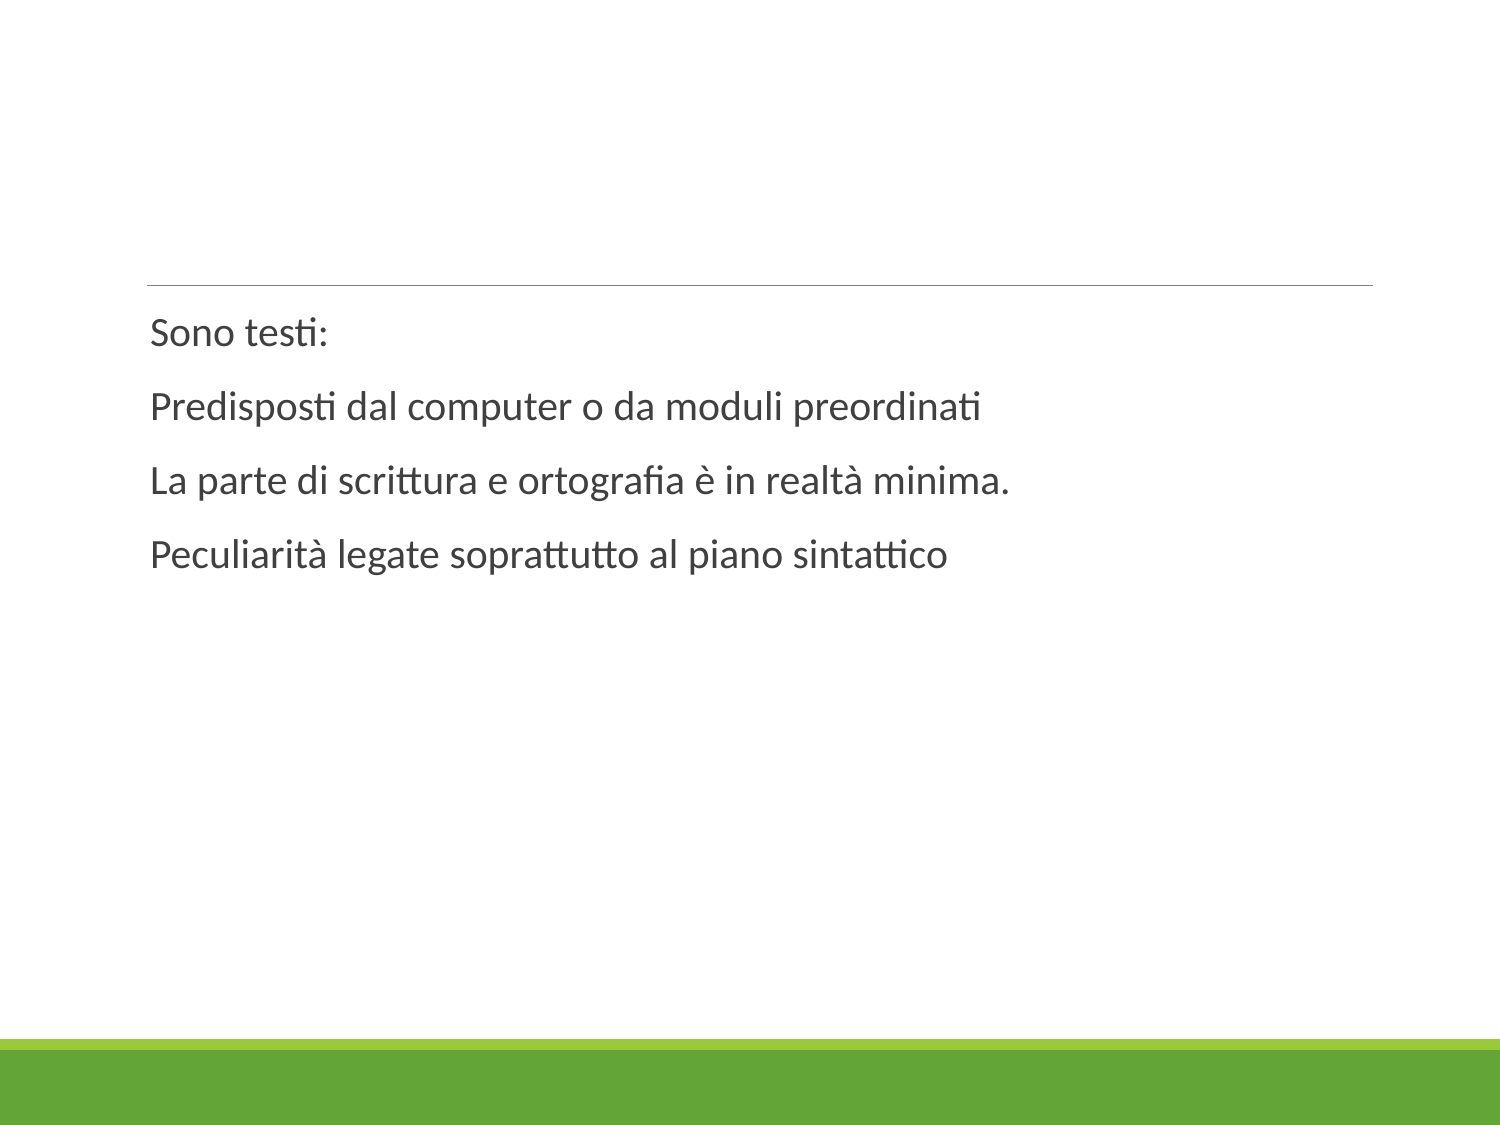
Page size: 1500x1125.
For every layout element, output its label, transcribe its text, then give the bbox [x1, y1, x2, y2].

list Sono testi: Predisposti dal computer o da moduli preordinati La parte di scrittura e ortografia è in realtà minima. Peculiarità legate soprattutto al piano sintattico [135, 302, 1373, 963]
